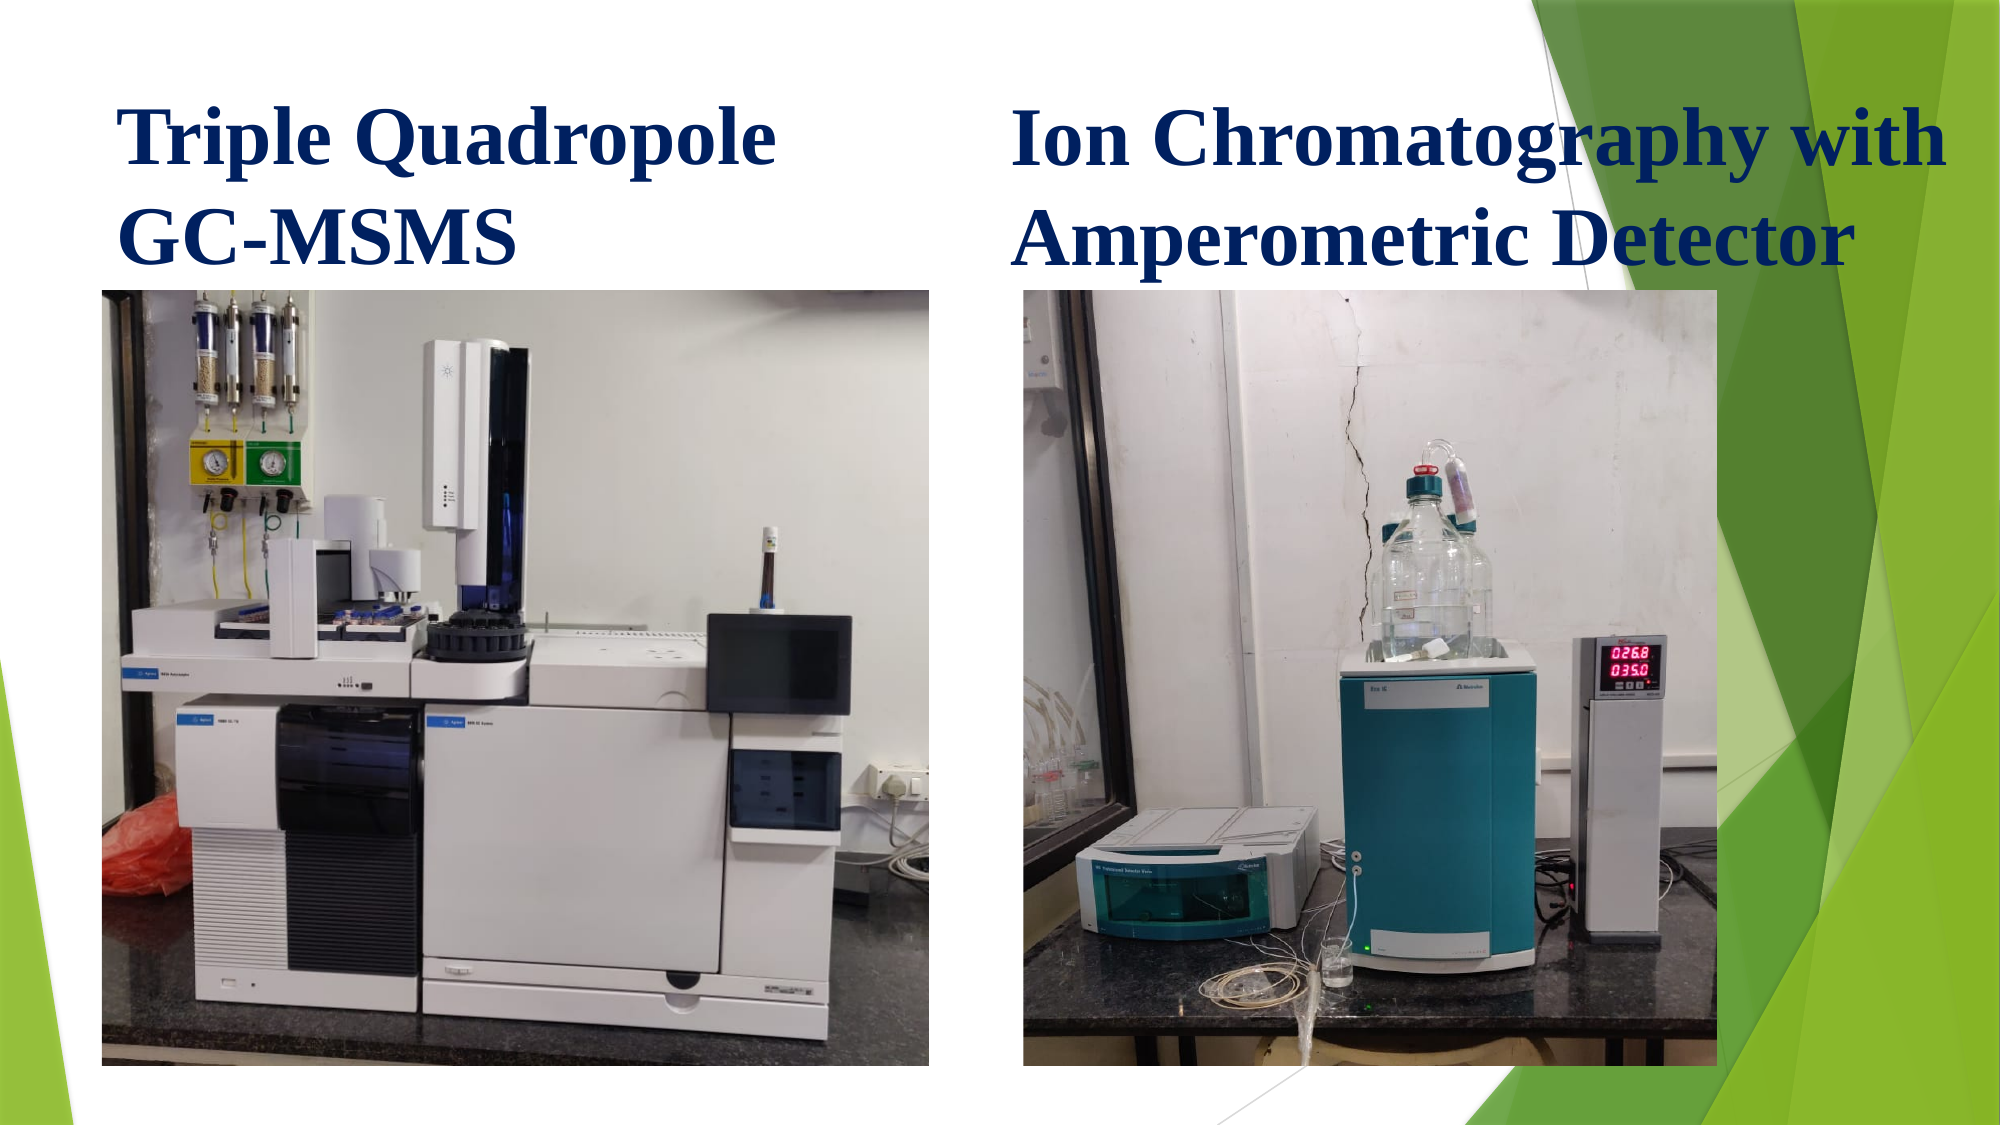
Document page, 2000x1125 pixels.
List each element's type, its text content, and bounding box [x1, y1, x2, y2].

text_box Ion Chromatography with Amperometric Detector [995, 74, 2000, 290]
text_box Triple Quadropole GC-MSMS [101, 73, 906, 289]
picture [1022, 290, 1718, 1067]
picture [101, 290, 930, 1067]
